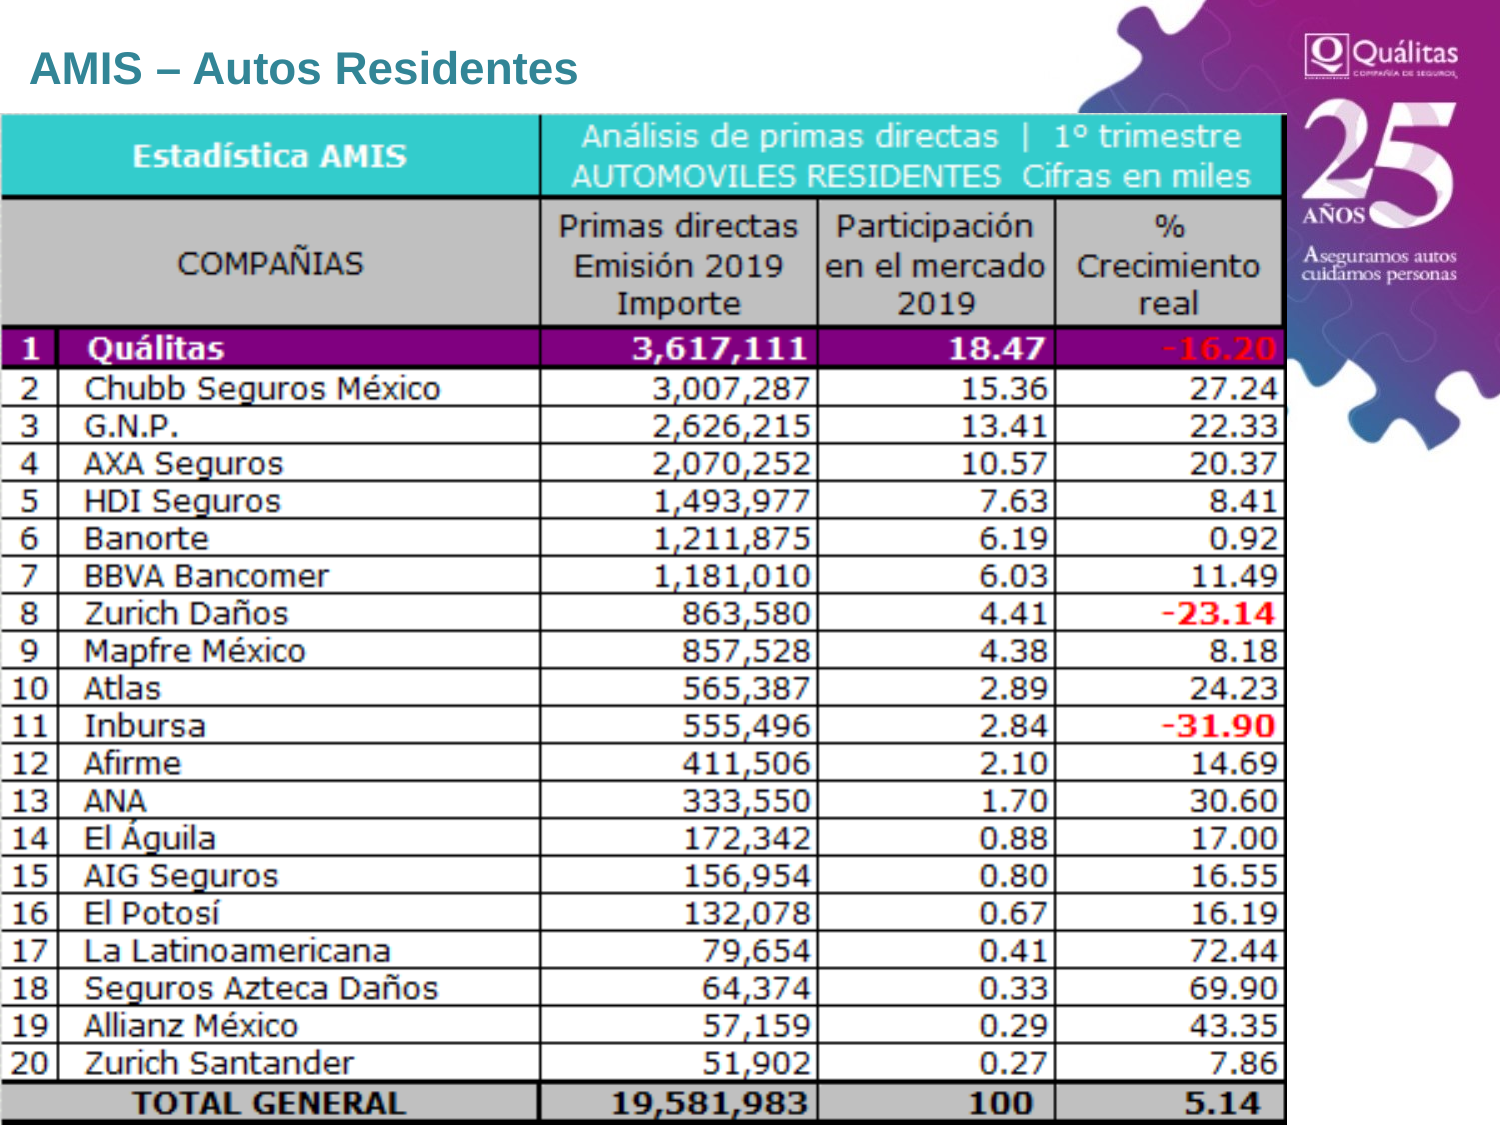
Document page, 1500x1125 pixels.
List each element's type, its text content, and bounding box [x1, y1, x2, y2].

picture [0, 0, 1500, 1125]
text_box AMIS – Autos Residentes [21, 30, 598, 110]
